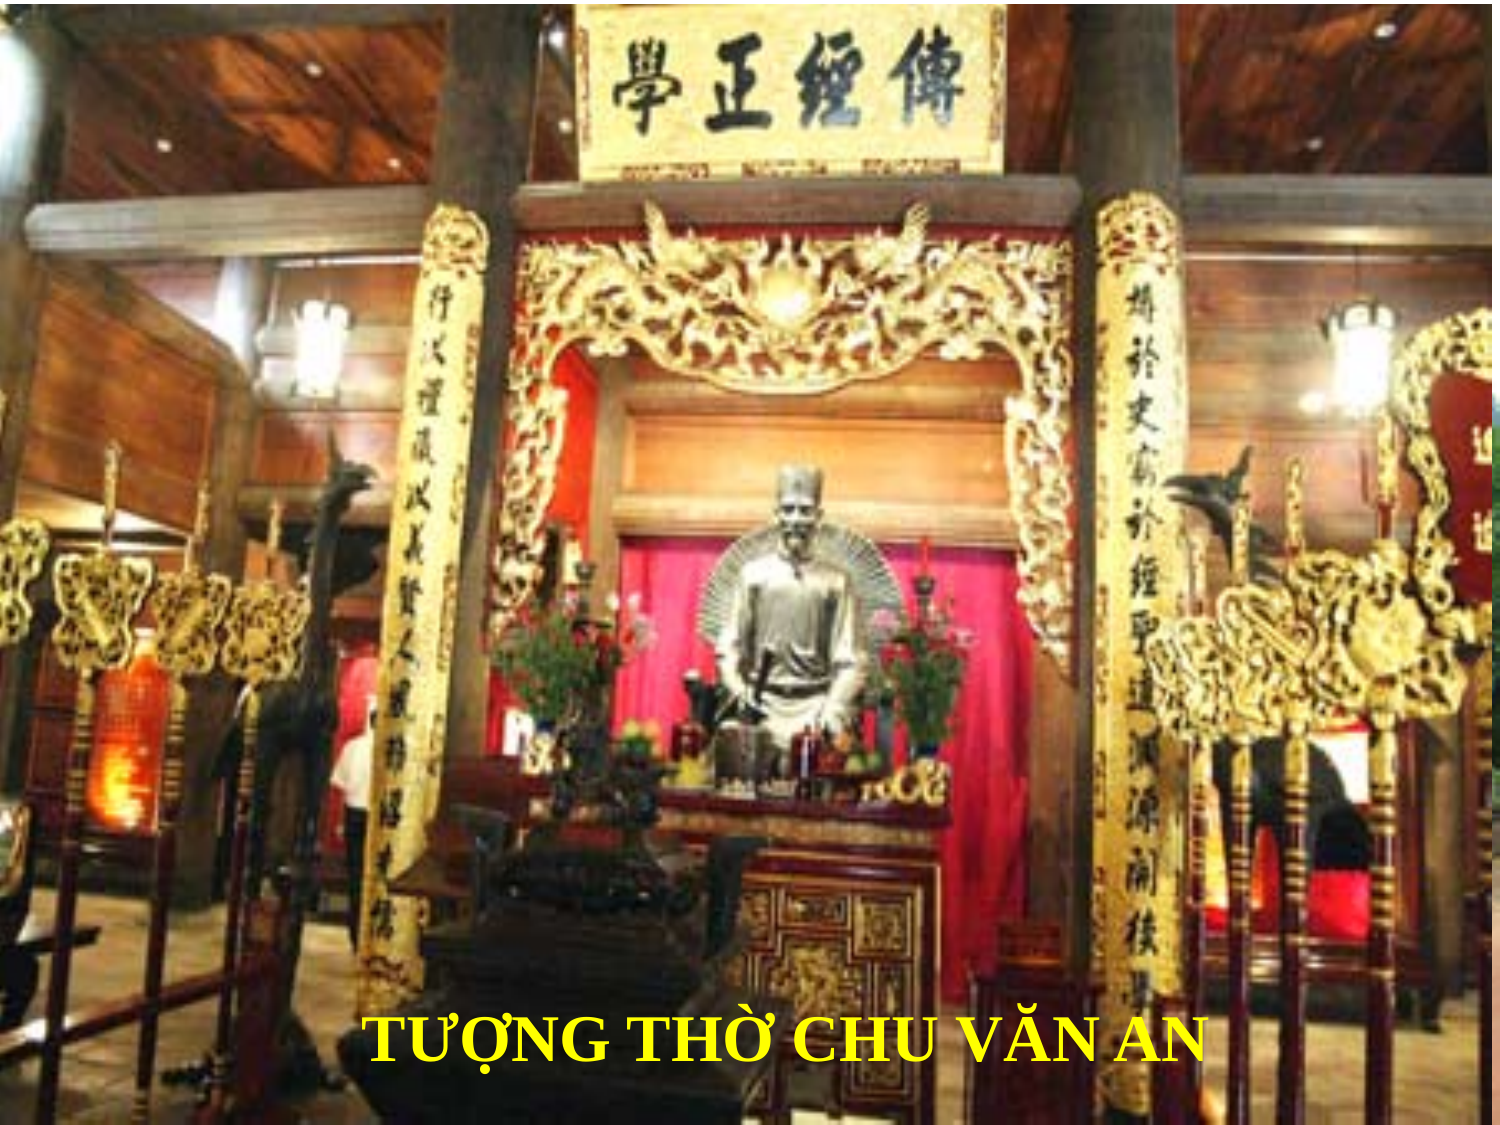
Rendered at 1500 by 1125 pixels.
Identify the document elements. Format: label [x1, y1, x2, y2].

list [0, 4, 1492, 1125]
picture [0, 0, 1500, 1125]
